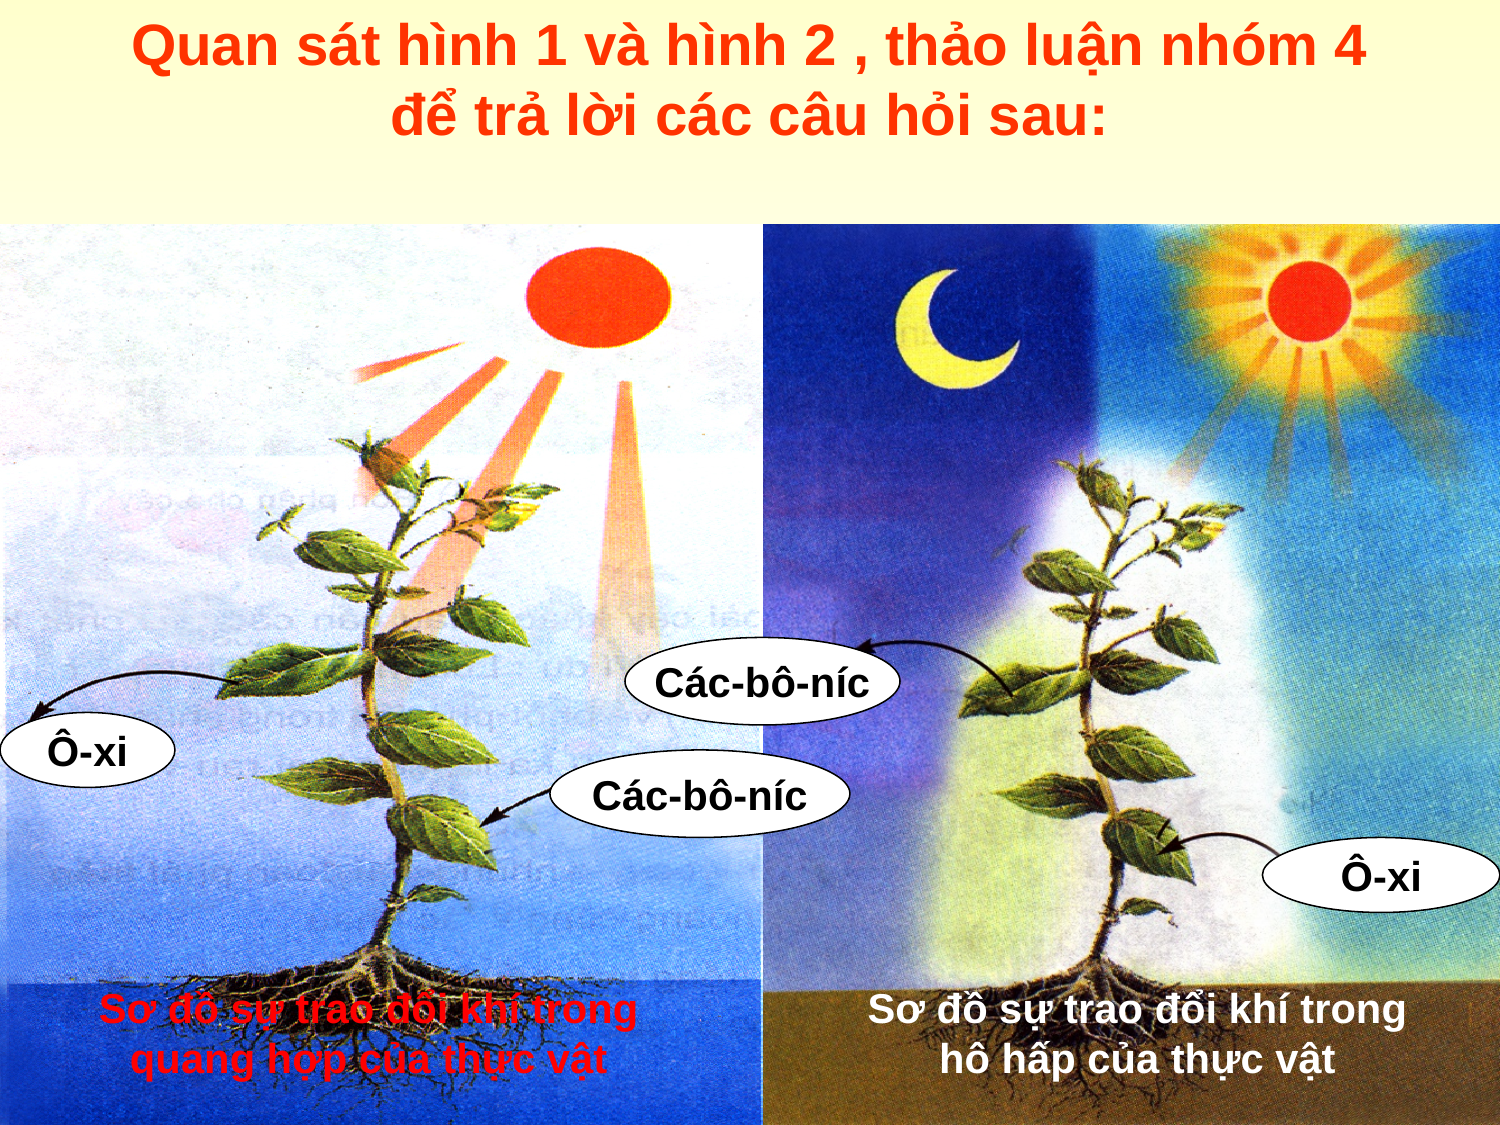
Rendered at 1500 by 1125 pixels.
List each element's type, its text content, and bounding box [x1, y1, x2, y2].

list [0, 224, 763, 1125]
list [763, 224, 1500, 1125]
text_box Quan sát hình 1 và hình 2 , thảo luận nhóm 4 để trả lời các câu hỏi sau: [74, 0, 1425, 155]
